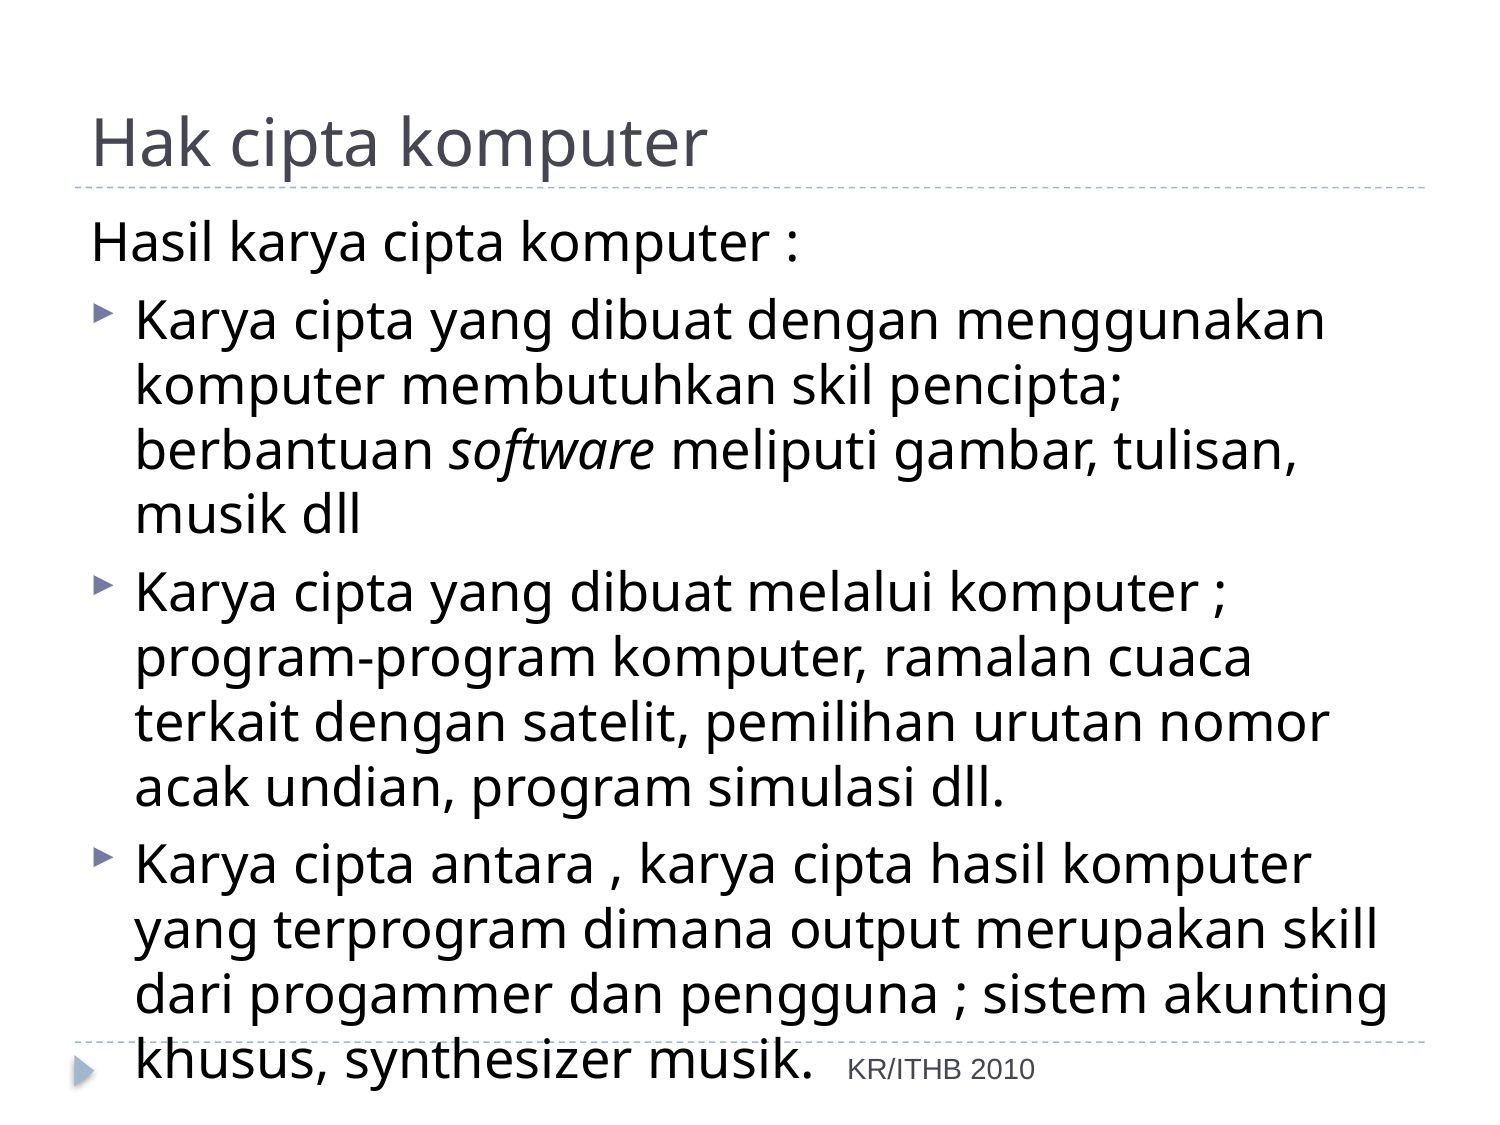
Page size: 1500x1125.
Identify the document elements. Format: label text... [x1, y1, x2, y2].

title Hak cipta komputer [74, 24, 1426, 188]
list Hasil karya cipta komputer : Karya cipta yang dibuat dengan menggunakan komputer membutuhkan skil pencipta; berbantuan software meliputi gambar, tulisan, musik dll Karya cipta yang dibuat melalui komputer ; program-program komputer, ramalan cuaca terkait dengan satelit, pemilihan urutan nomor acak undian, program simulasi dll. Karya cipta antara , karya cipta hasil komputer yang terprogram dimana output merupakan skill dari progammer dan pengguna ; sistem akunting khusus, synthesizer musik. [74, 199, 1426, 1011]
footer KR/ITHB 2010 [475, 1042, 1051, 1103]
